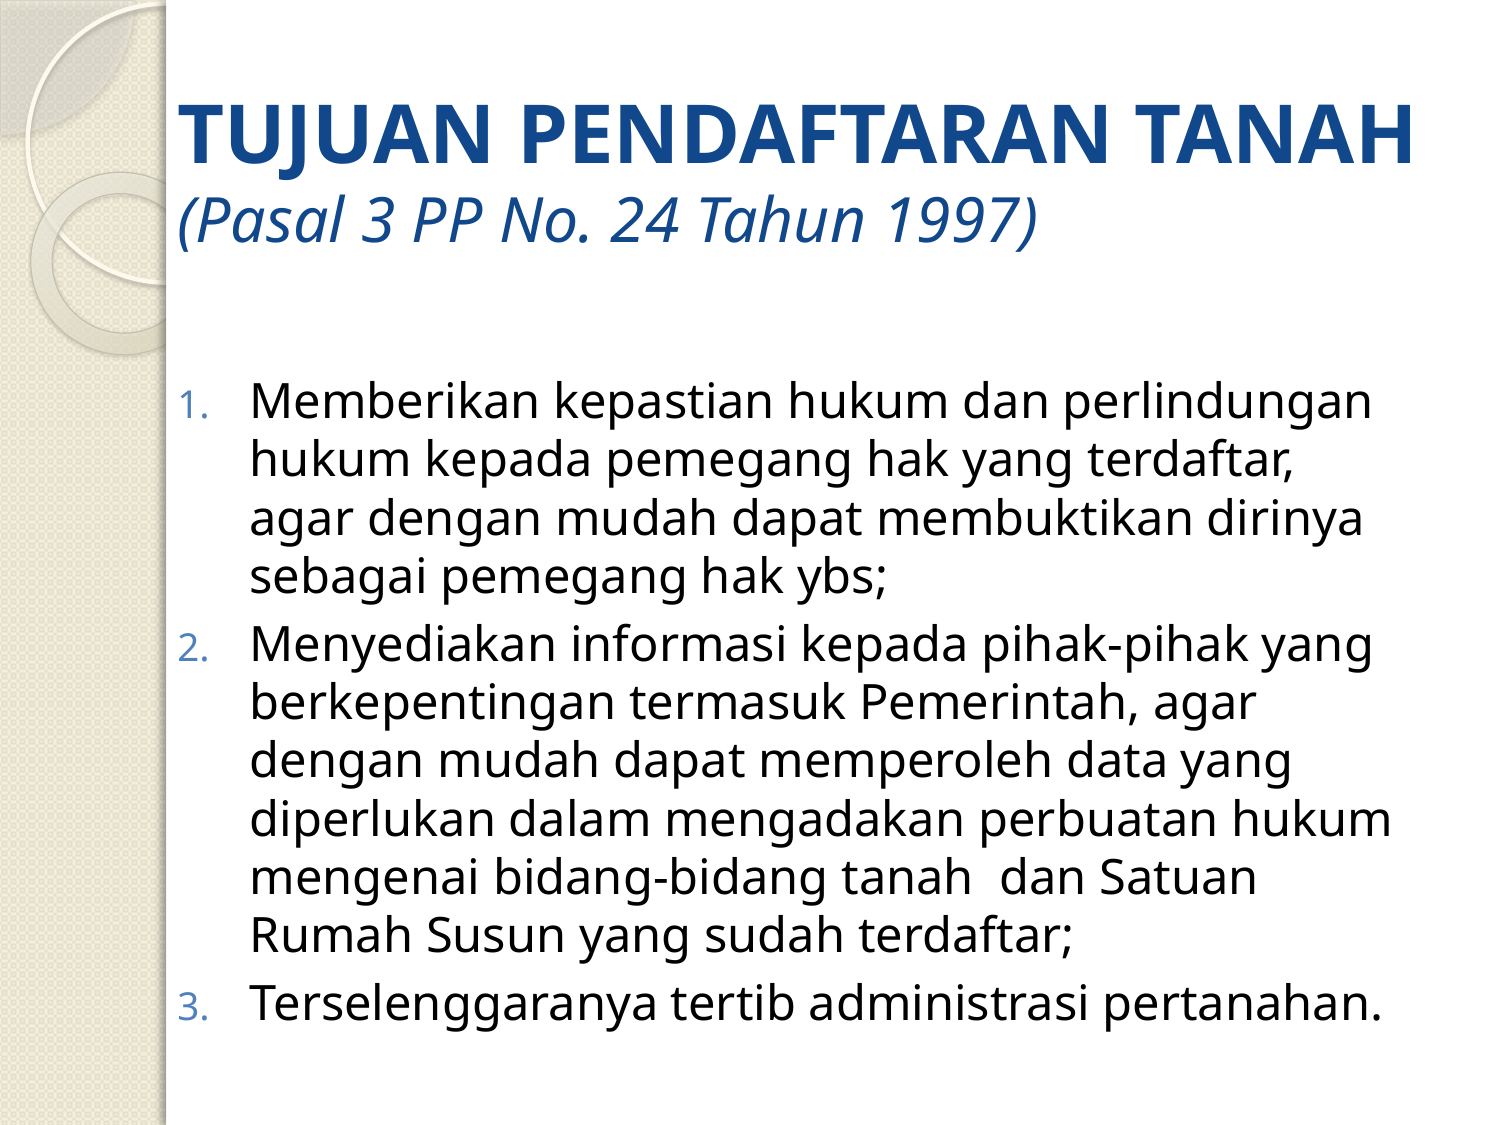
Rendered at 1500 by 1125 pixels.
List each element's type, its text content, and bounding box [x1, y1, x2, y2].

title TUJUAN PENDAFTARAN TANAH (Pasal 3 PP No. 24 Tahun 1997) [162, 62, 1466, 275]
list Memberikan kepastian hukum dan perlindungan hukum kepada pemegang hak yang terdaftar, agar dengan mudah dapat membuktikan dirinya sebagai pemegang hak ybs; Menyediakan informasi kepada pihak-pihak yang berkepentingan termasuk Pemerintah, agar dengan mudah dapat memperoleh data yang diperlukan dalam mengadakan perbuatan hukum mengenai bidang-bidang tanah dan Satuan Rumah Susun yang sudah terdaftar; Terselenggaranya tertib administrasi pertanahan. [162, 362, 1425, 1088]
